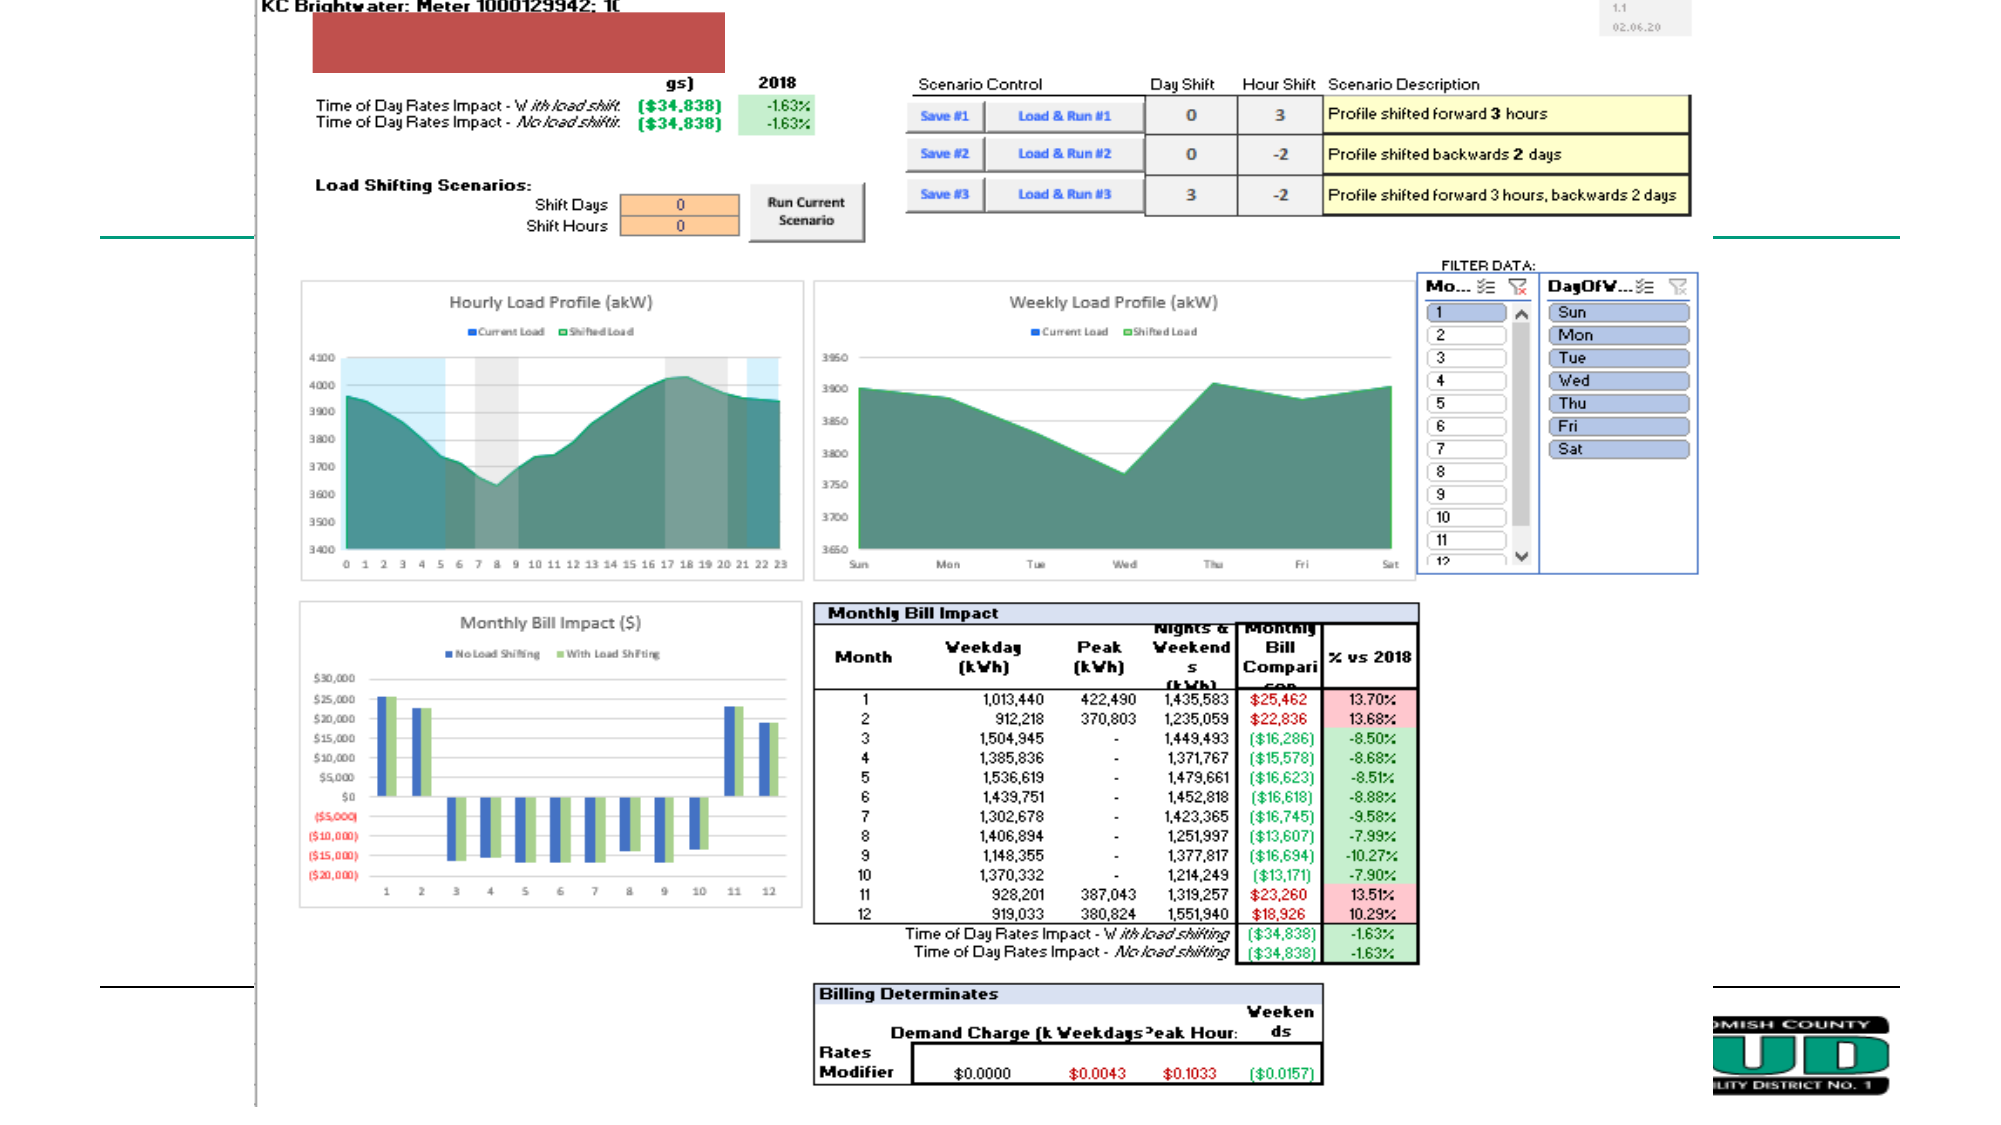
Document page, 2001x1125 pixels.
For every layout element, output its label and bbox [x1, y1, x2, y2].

picture [254, 0, 1923, 1108]
